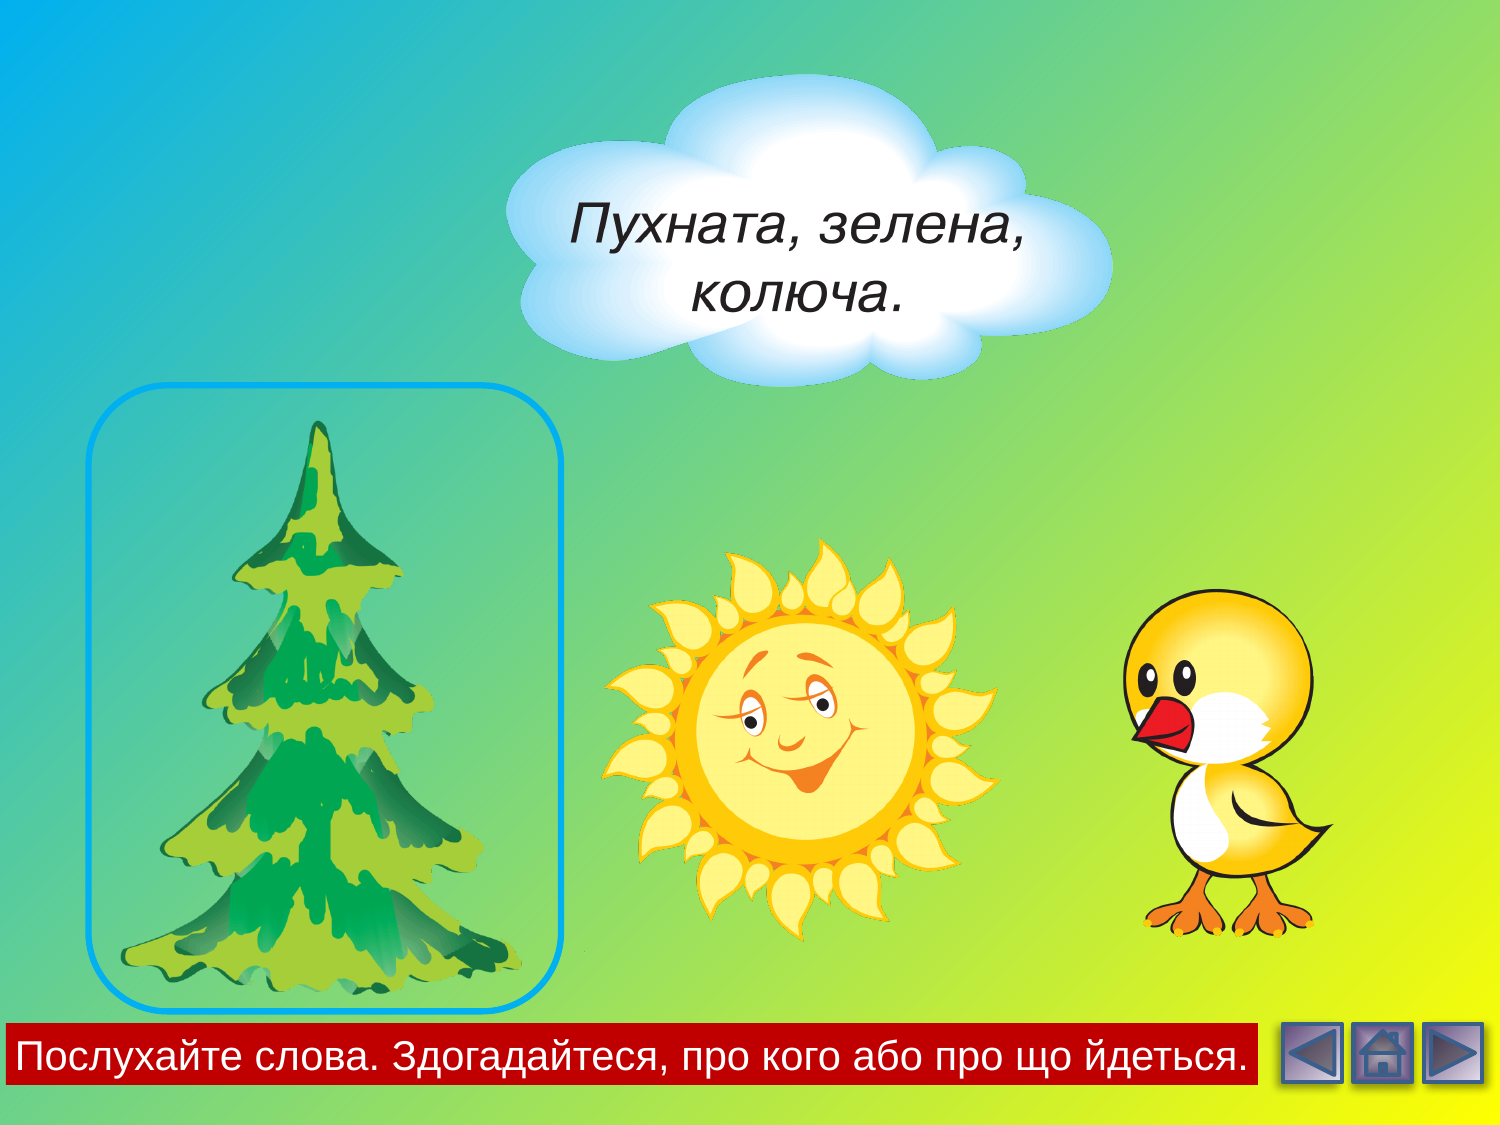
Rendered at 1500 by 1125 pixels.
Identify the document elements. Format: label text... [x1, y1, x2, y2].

text_box [86, 411, 106, 986]
picture [1104, 574, 1341, 946]
text_box [115, 383, 564, 998]
text_box [1353, 1023, 1413, 1083]
text_box [1423, 1023, 1483, 1083]
picture [111, 994, 118, 1000]
text_box Послухайте слова. Здогадайтеся, про кого або про що йдеться. [5, 1023, 1258, 1085]
picture [502, 30, 1117, 390]
picture [584, 526, 1011, 953]
text_box [138, 1008, 512, 1014]
picture [111, 403, 526, 1000]
text_box [1281, 1022, 1344, 1084]
